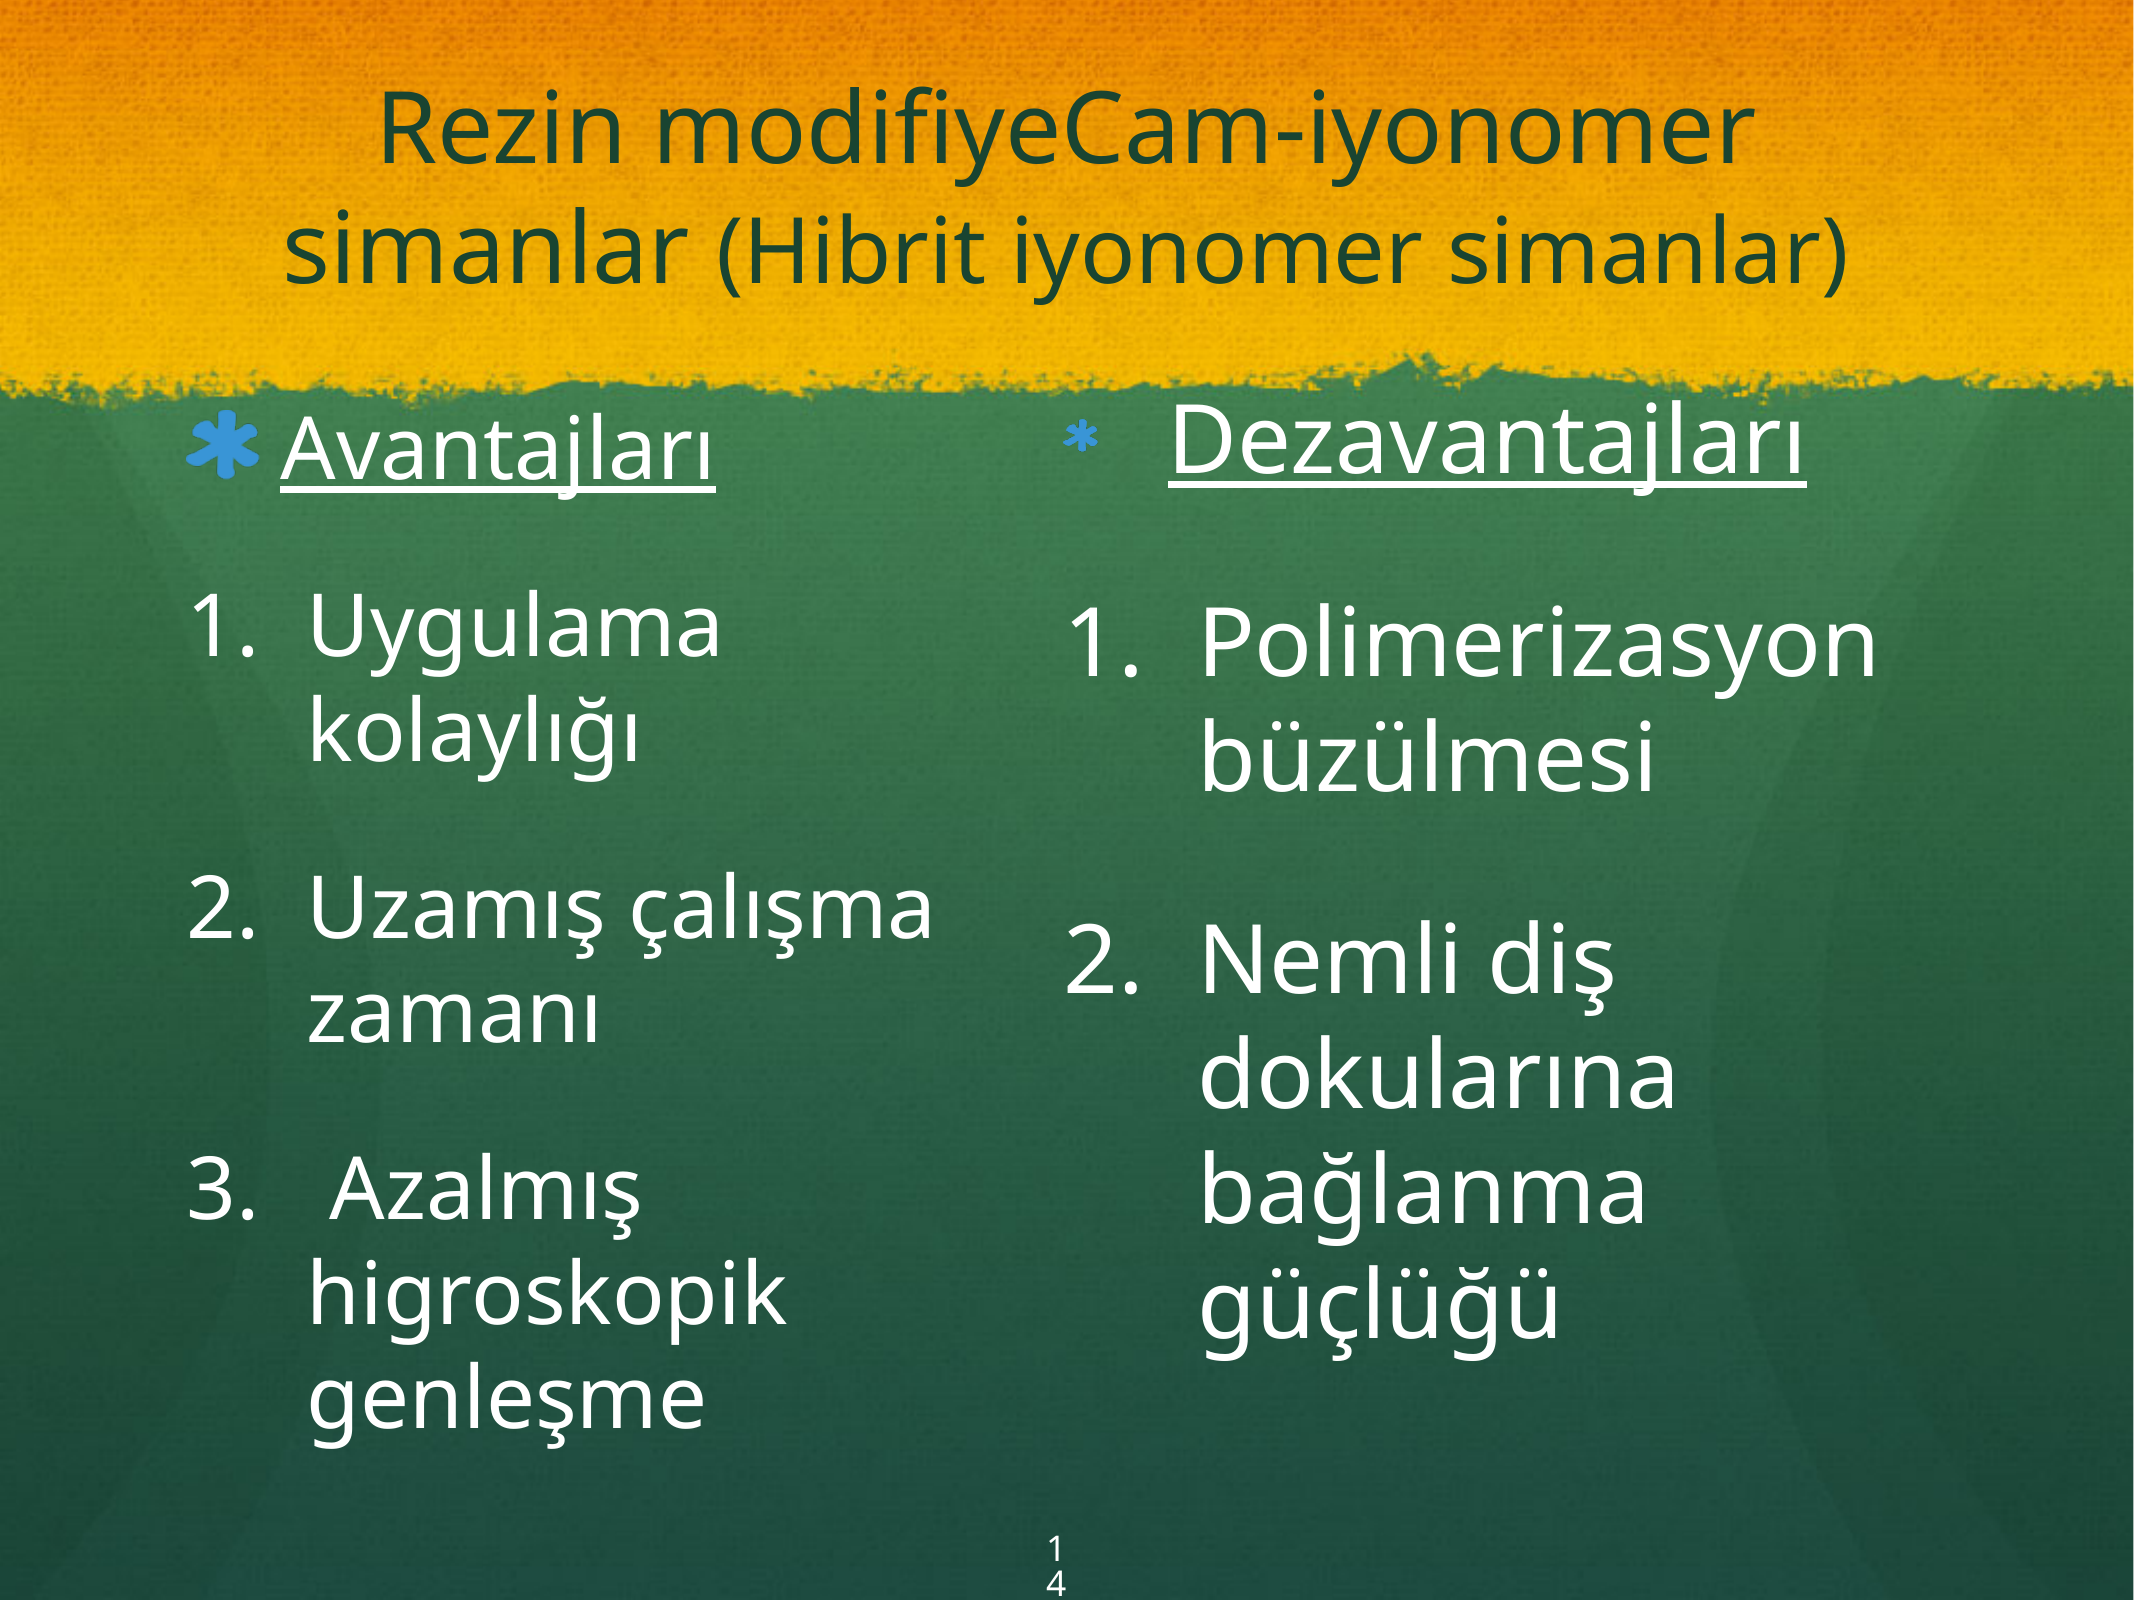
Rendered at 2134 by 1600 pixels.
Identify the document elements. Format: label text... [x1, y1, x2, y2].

list Avantajları Uygulama kolaylığı Uzamış çalışma zamanı Azalmış higroskopik genleşme [164, 381, 1033, 1464]
picture [0, 0, 2134, 1600]
title Rezin modifiyeCam-iyonomer simanlar (Hibrit iyonomer simanlar) [178, 18, 1955, 350]
text_box Dezavantajları Polimerizasyon büzülmesi Nemli diş dokularına bağlanma güçlüğü [1055, 399, 1996, 1337]
slide_number 14 [1024, 1520, 1108, 1580]
